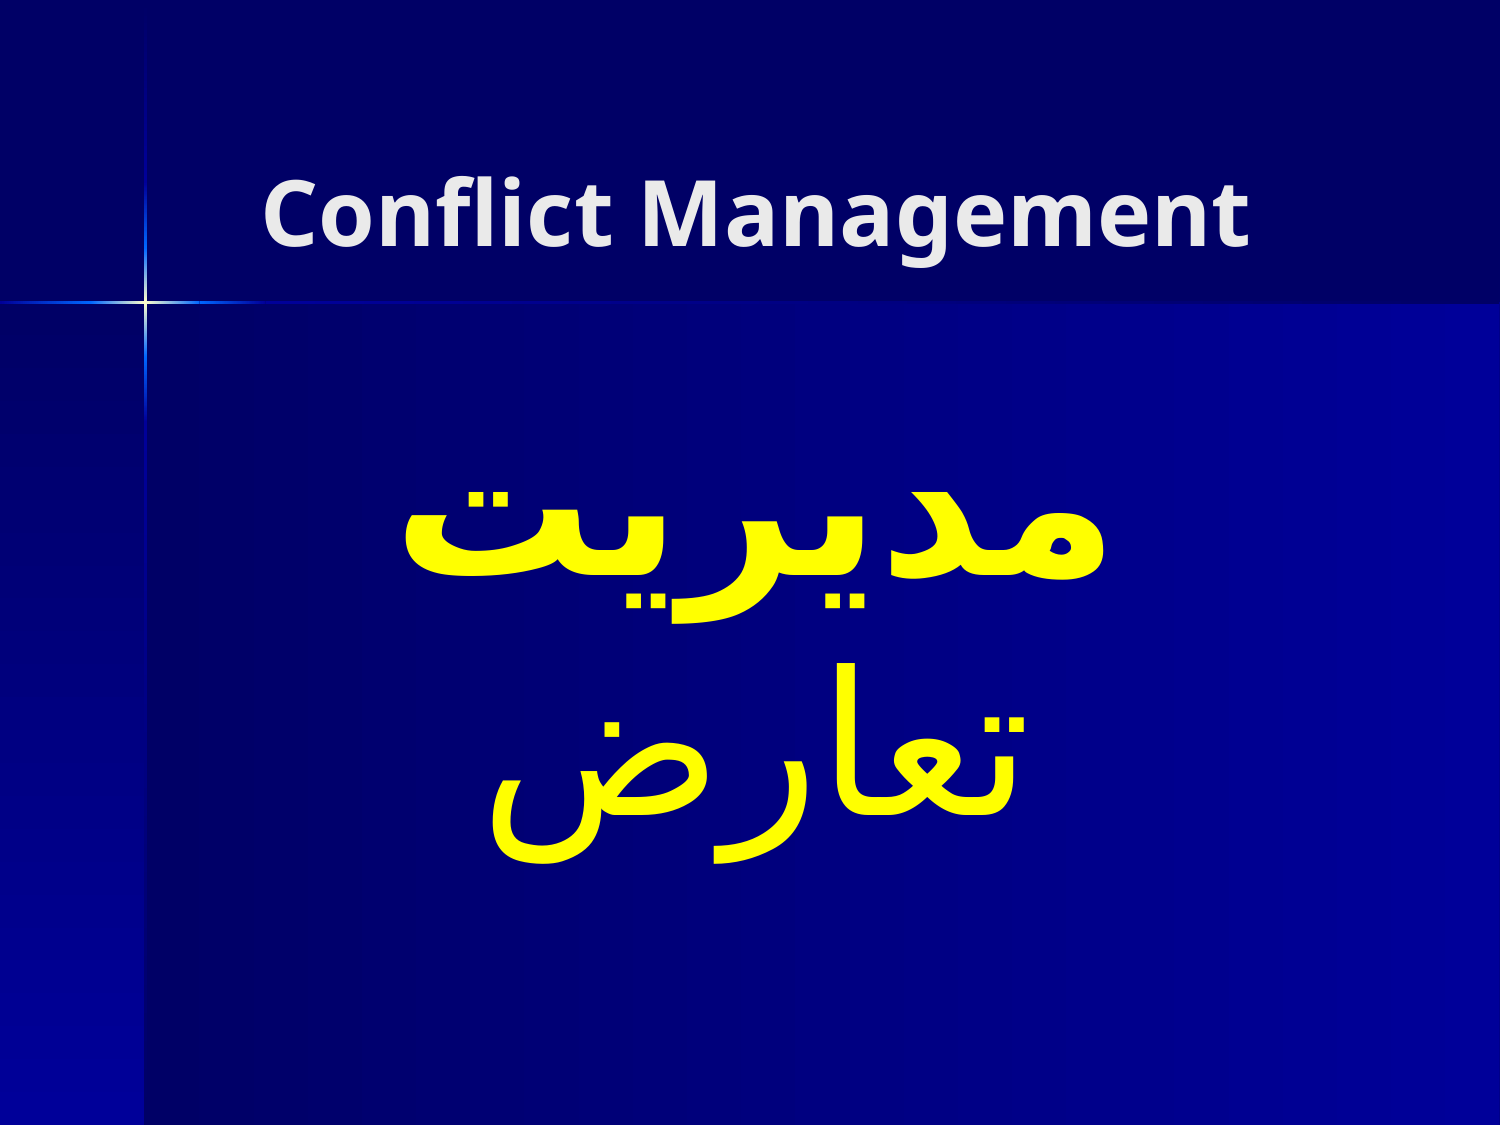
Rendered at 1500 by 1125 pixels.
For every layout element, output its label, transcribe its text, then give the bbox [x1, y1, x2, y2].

subtitle [287, 762, 1338, 1051]
title Conflict Management مدیریت تعارض [174, 249, 1338, 863]
